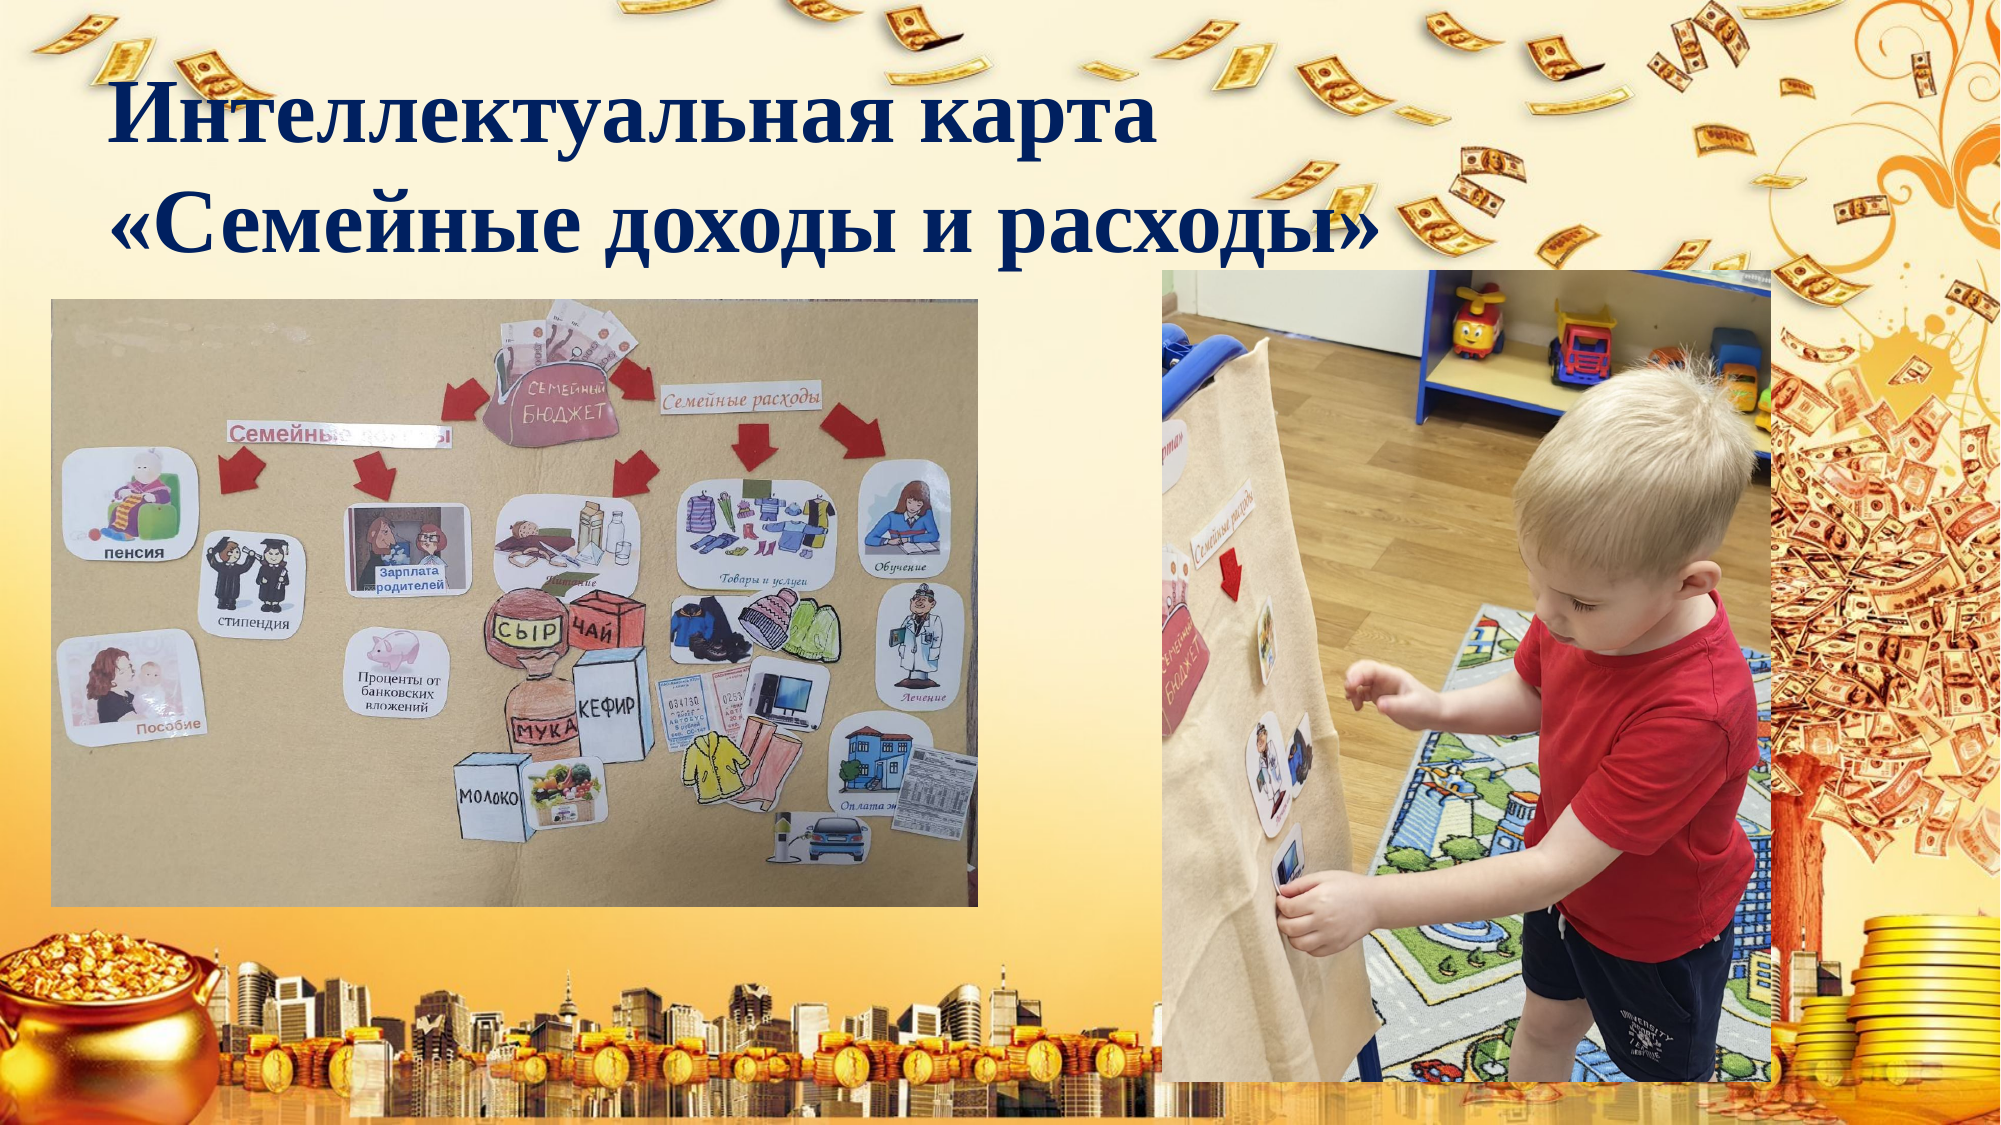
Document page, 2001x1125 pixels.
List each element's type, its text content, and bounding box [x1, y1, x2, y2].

text_box Интеллектуальная карта «Семейные доходы и расходы» [92, 43, 1743, 279]
picture [0, 0, 2001, 1125]
